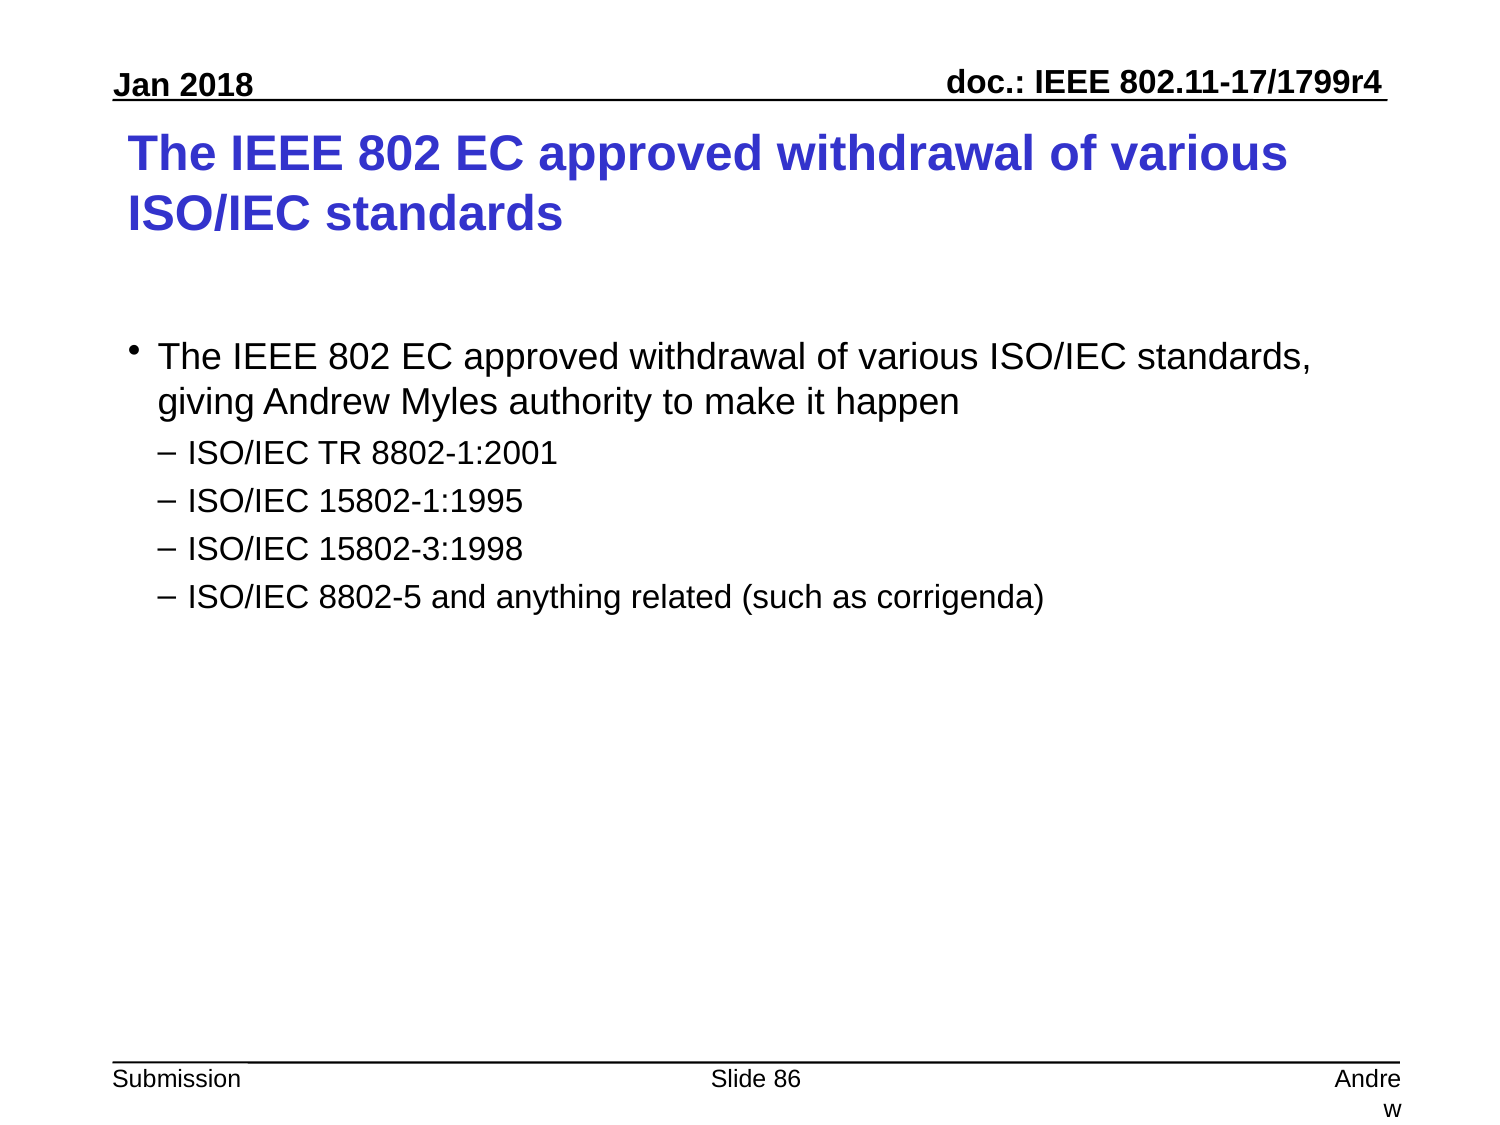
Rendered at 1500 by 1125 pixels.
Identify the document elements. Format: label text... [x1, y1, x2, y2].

title The IEEE 802 EC approved withdrawal of various ISO/IEC standards [112, 112, 1388, 288]
list The IEEE 802 EC approved withdrawal of various ISO/IEC standards, giving Andrew Myles authority to make it happen ISO/IEC TR 8802-1:2001 ISO/IEC 15802-1:1995 ISO/IEC 15802-3:1998 ISO/IEC 8802-5 and anything related (such as corrigenda) [112, 324, 1388, 1000]
slide_number Slide 86 [709, 1061, 803, 1093]
footer Andrew Myles, Cisco [1320, 1061, 1402, 1093]
